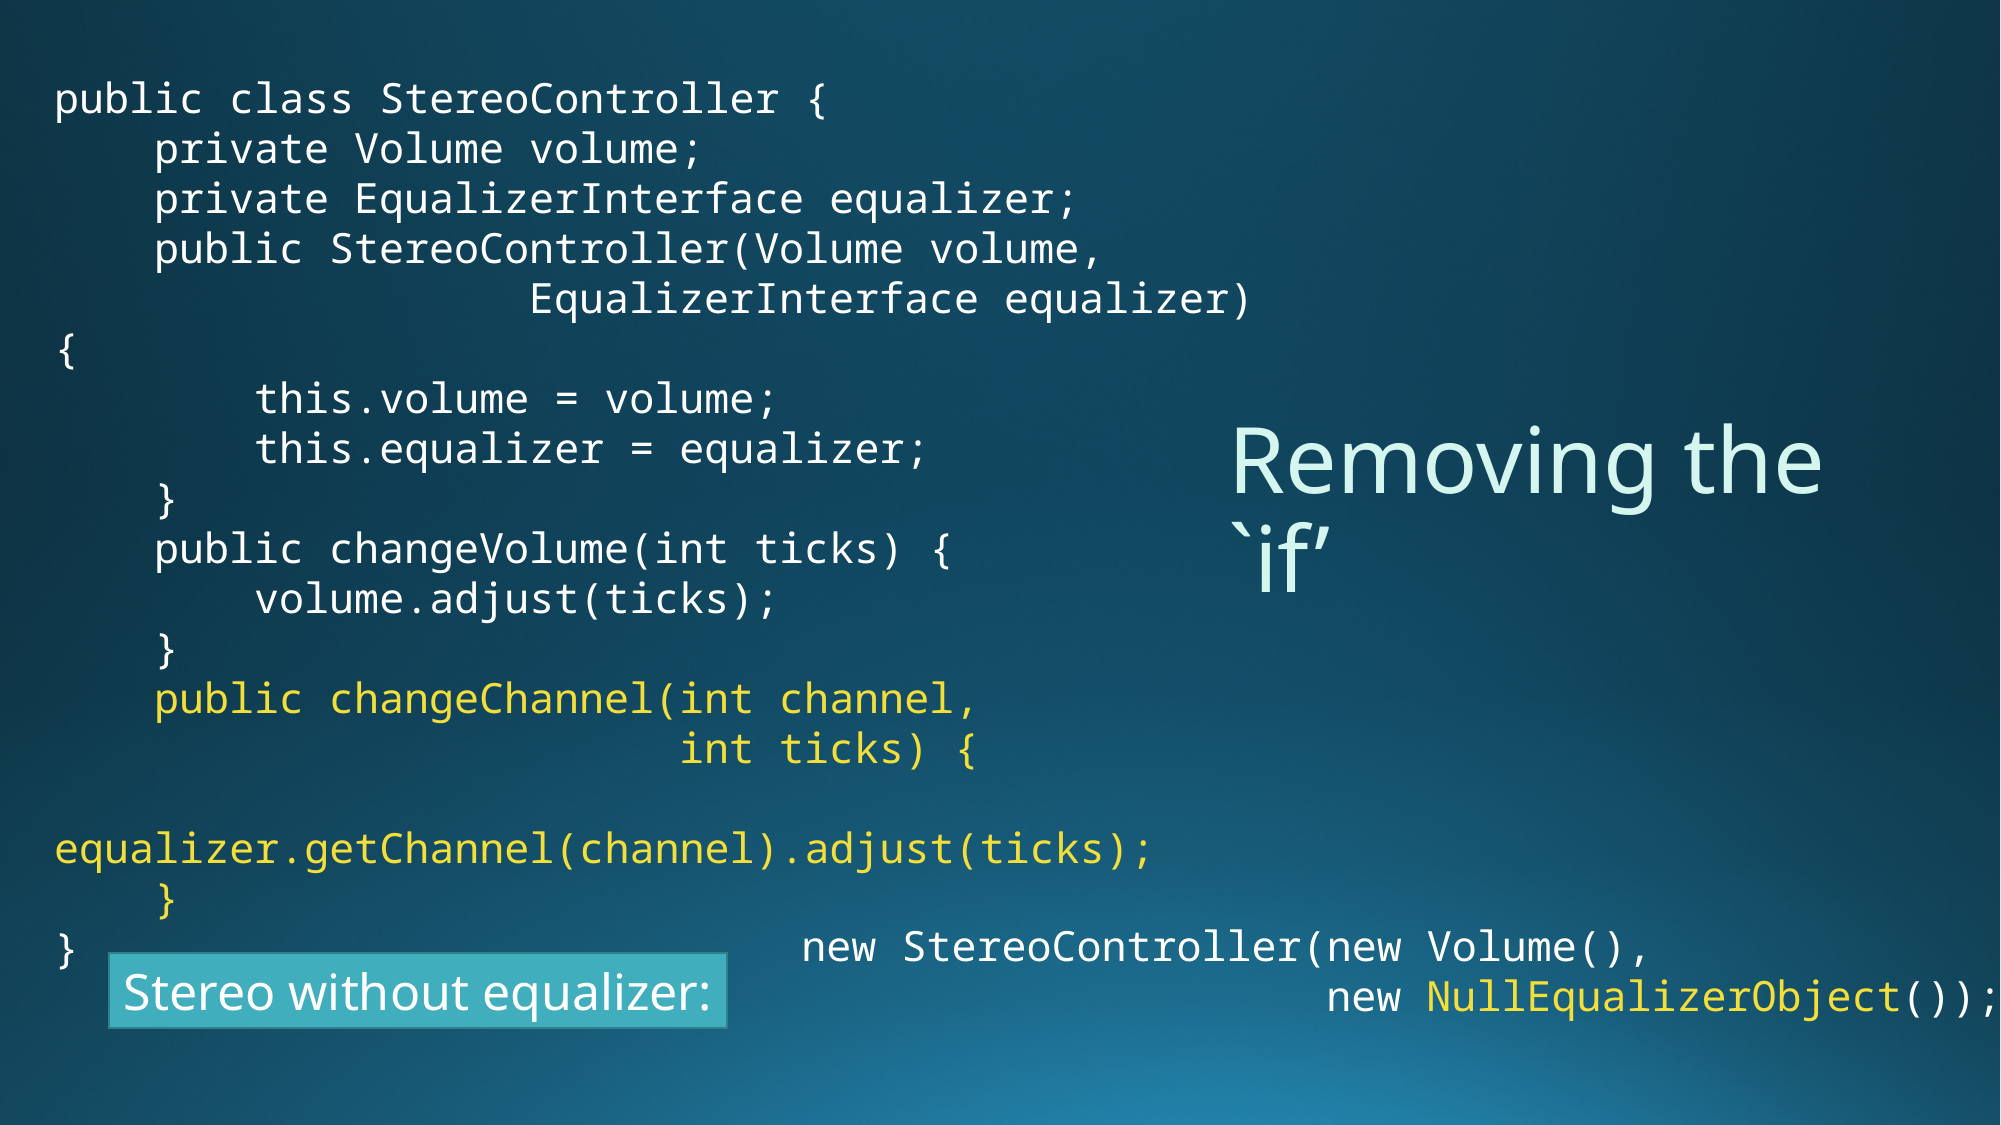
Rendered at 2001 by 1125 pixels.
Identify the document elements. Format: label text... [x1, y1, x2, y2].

text_box Stereo without equalizer: [108, 952, 728, 1029]
text_box public class StereoController { private Volume volume; private EqualizerInterface equalizer; public StereoController(Volume volume, EqualizerInterface equalizer) { this.volume = volume; this.equalizer = equalizer; } public changeVolume(int ticks) { volume.adjust(ticks); } public changeChannel(int channel, int ticks) { equalizer.getChannel(channel).adjust(ticks); } } [39, 64, 1293, 980]
title Removing the `if’ [1293, 404, 1913, 623]
text_box new StereoController(new Volume(), new NullEqualizerObject()); [786, 912, 2000, 1028]
picture [0, 0, 2001, 1125]
